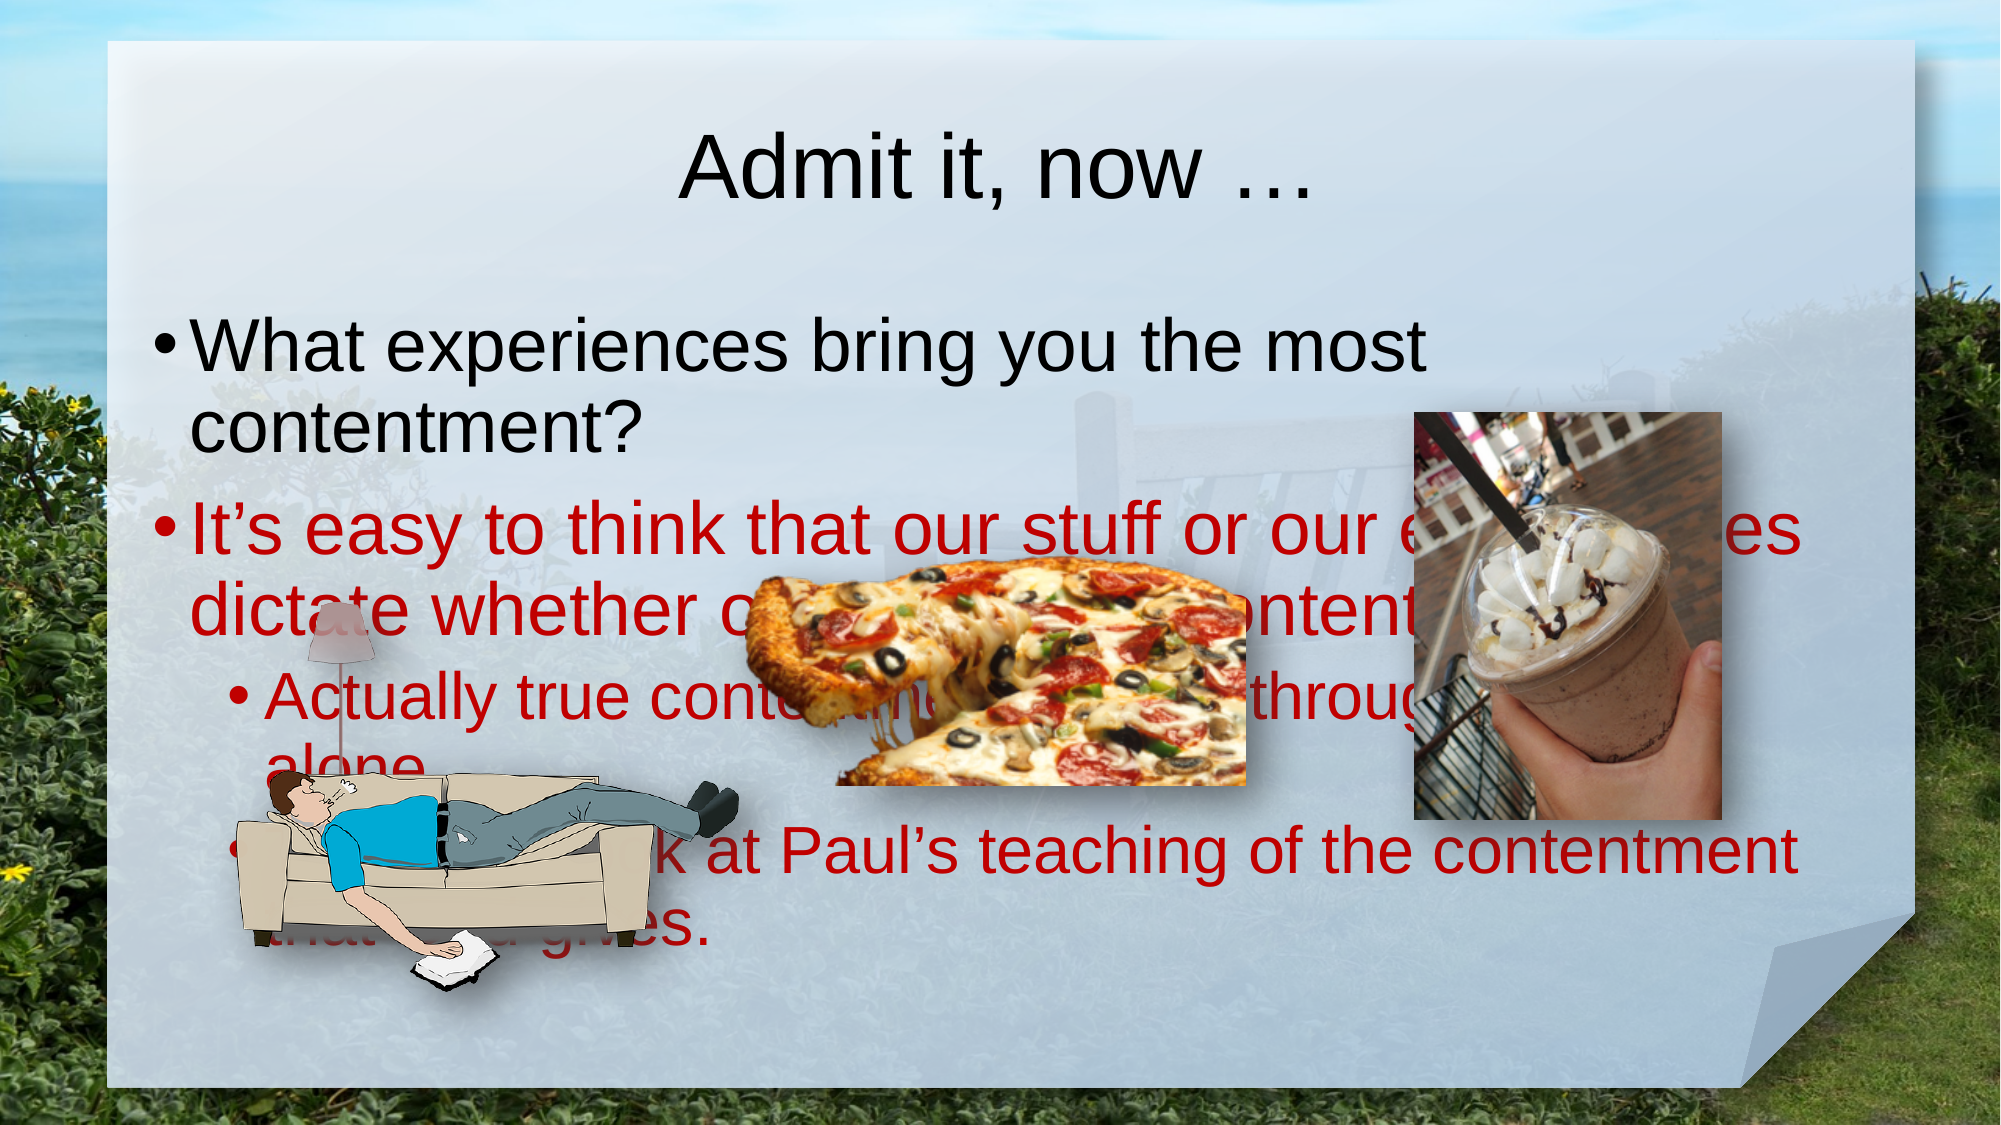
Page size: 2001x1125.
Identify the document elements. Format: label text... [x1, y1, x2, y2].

picture [0, 0, 2001, 1125]
title Admit it, now … [137, 59, 1863, 278]
list What experiences bring you the most contentment? It’s easy to think that our stuff or our experiences dictate whether or not we are content Actually true contentment comes through Christ alone. Today we look at Paul’s teaching of the contentment that God gives. [137, 299, 1863, 1014]
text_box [236, 412, 1722, 992]
